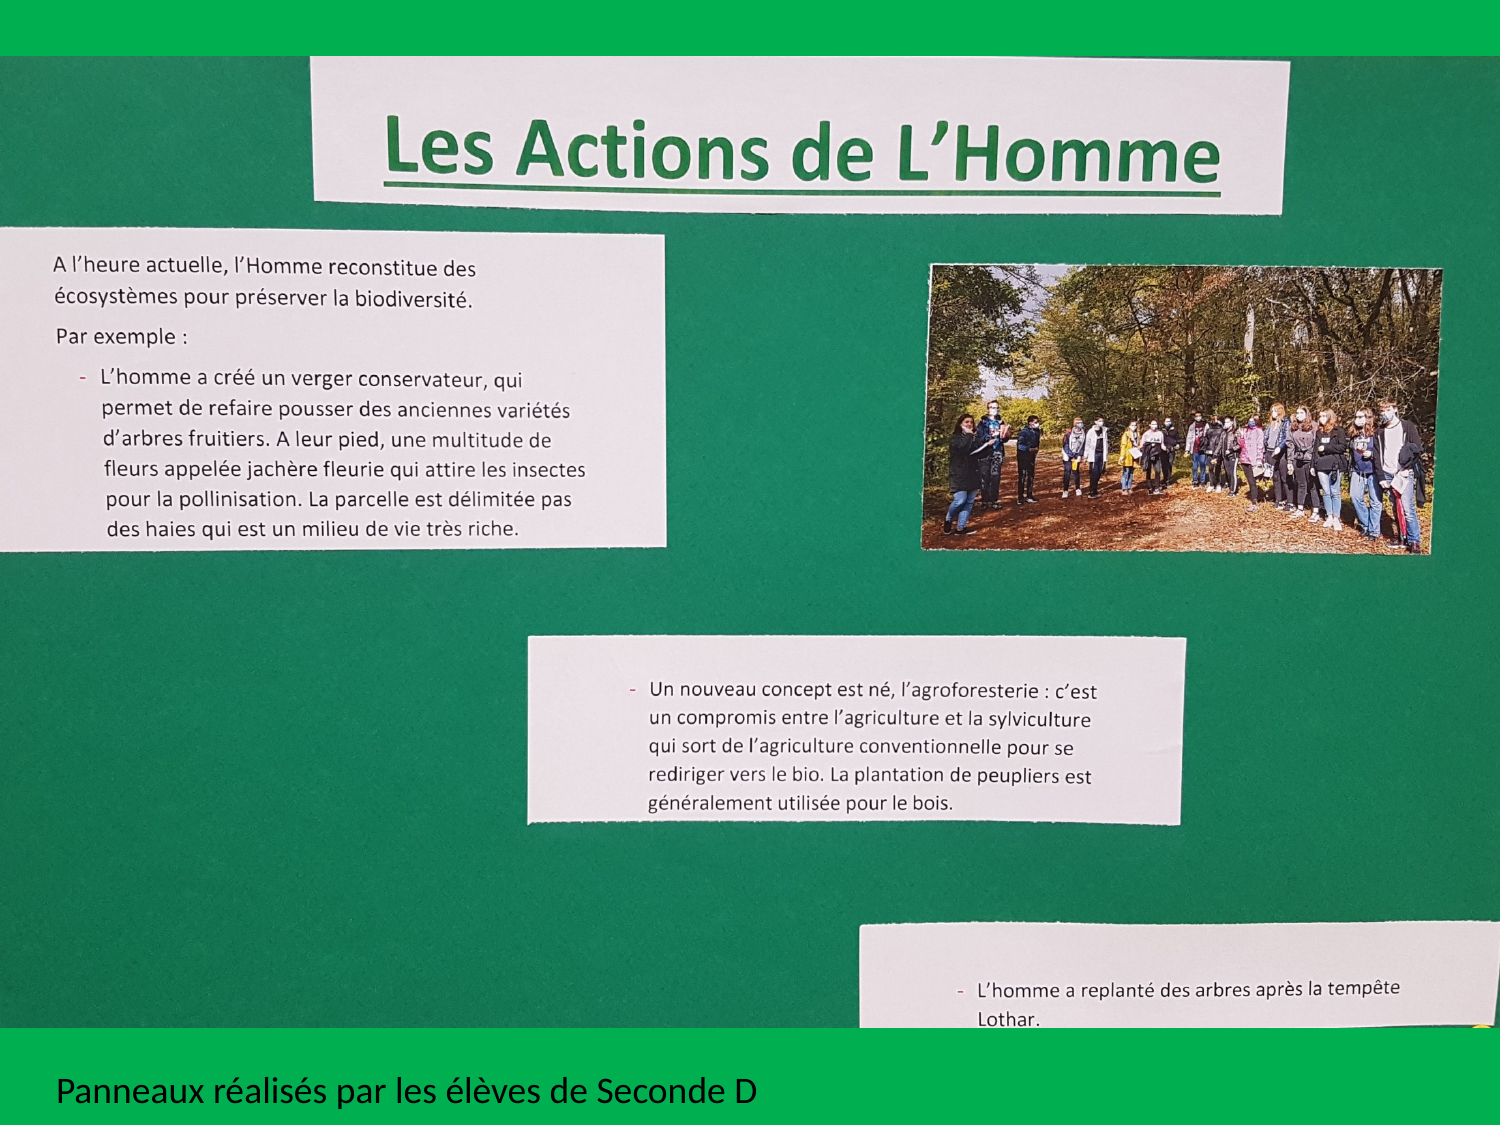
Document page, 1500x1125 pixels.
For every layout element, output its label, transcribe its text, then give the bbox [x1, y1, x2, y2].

text_box Panneaux réalisés par les élèves de Seconde D [41, 1058, 798, 1119]
picture [0, 56, 1500, 1028]
